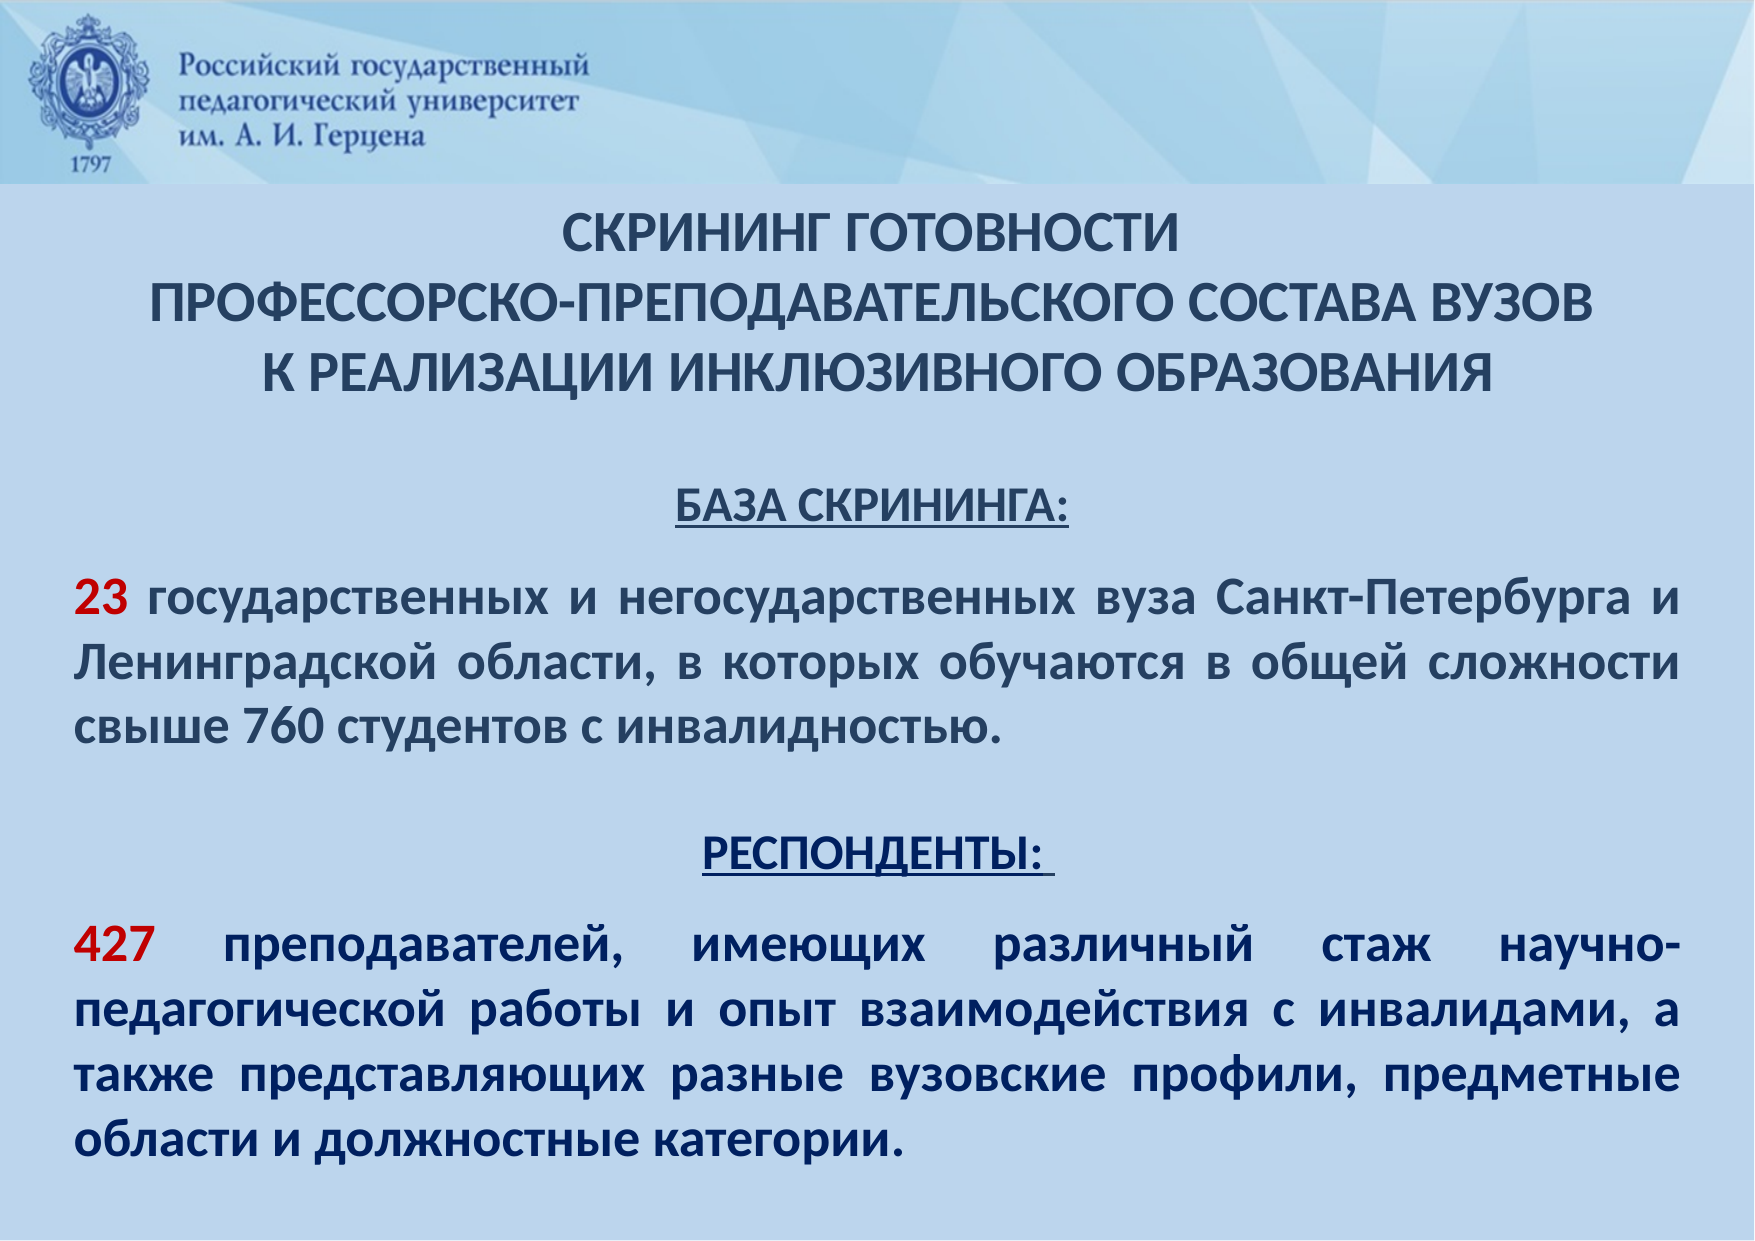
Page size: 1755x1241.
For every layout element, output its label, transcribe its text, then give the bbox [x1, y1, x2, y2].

text_box СКРИНИНГ ГОТОВНОСТИ ПРОФЕССОРСКО-ПРЕПОДАВАТЕЛЬСКОГО СОСТАВА ВУЗОВ К РЕАЛИЗАЦИИ ИНКЛЮЗИВНОГО ОБРАЗОВАНИЯ БАЗА СКРИНИНГА: 23 государственных и негосударственных вуза Санкт-Петербурга и Ленинградской области, в которых обучаются в общей сложности свыше 760 студентов с инвалидностью. РЕСПОНДЕНТЫ: 427 преподавателей, имеющих различный стаж научно-педагогической работы и опыт взаимодействия с инвалидами, а также представляющих разные вузовские профили, предметные области и должностные категории. [56, 196, 1701, 1241]
picture [0, 0, 1755, 185]
